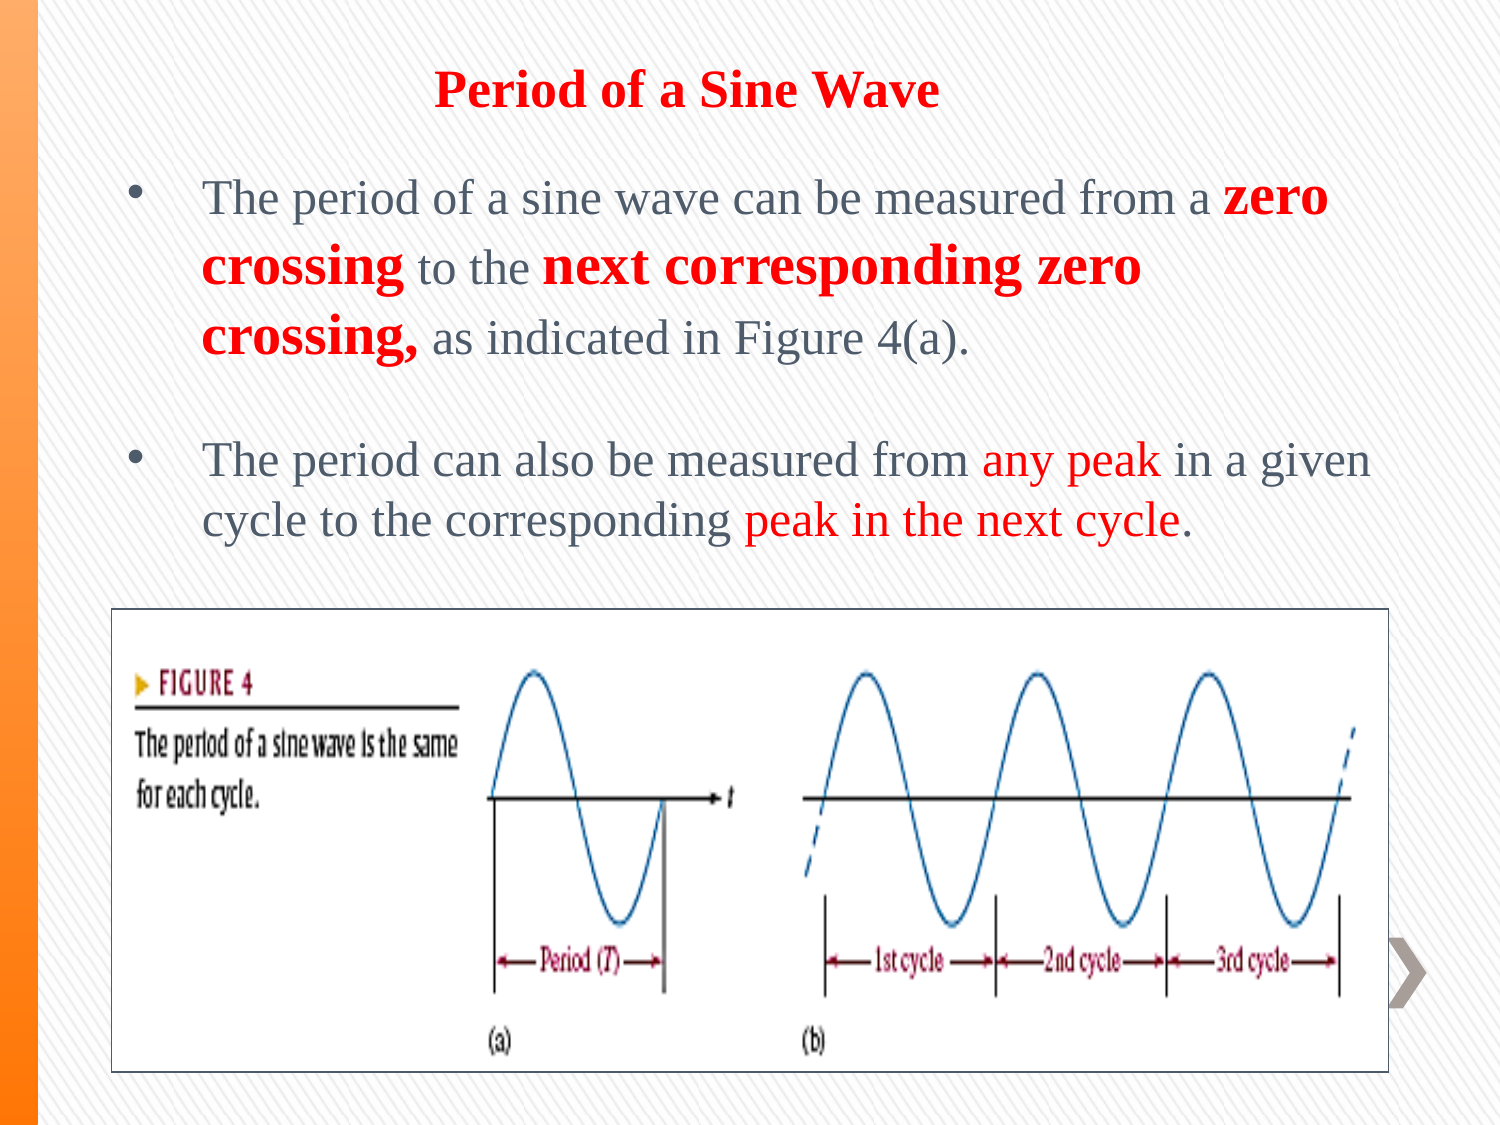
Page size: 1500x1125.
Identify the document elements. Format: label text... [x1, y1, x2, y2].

picture [111, 609, 1389, 1072]
text_box The period of a sine wave can be measured from a zero crossing to the next corresponding zero crossing, as indicated in Figure 4(a). The period can also be measured from any peak in a given cycle to the corresponding peak in the next cycle. [112, 149, 1388, 554]
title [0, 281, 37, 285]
title Period of a Sine Wave [75, 45, 1300, 126]
